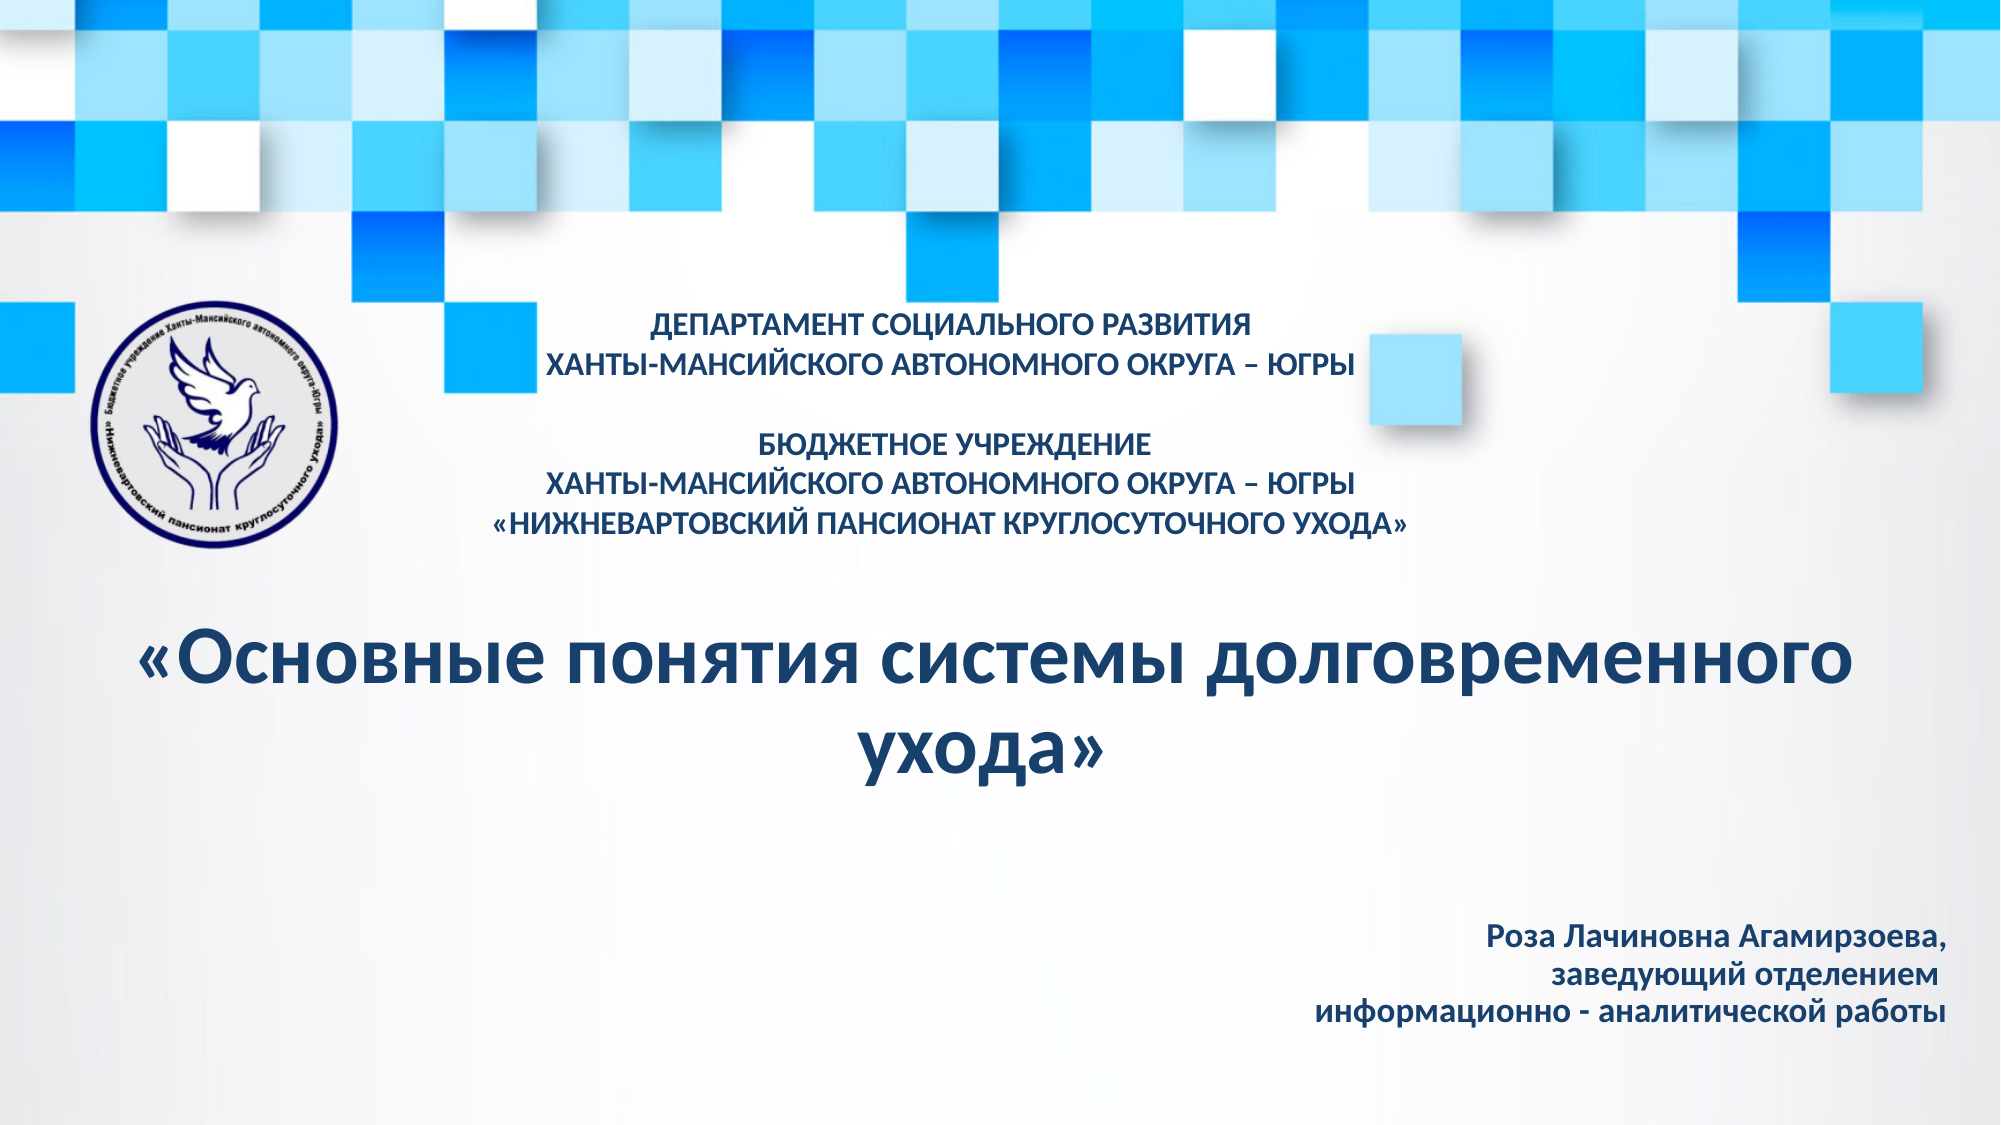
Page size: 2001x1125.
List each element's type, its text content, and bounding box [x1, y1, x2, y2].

text_box Роза Лачиновна Агамирзоева, заведующий отделением информационно - аналитической работы [1085, 909, 1963, 1038]
text_box «Основные понятия системы долговременного ухода» [53, 580, 1936, 800]
picture [0, 0, 2001, 1125]
text_box ДЕПАРТАМЕНТ СОЦИАЛЬНОГО РАЗВИТИЯ ХАНТЫ-МАНСИЙСКОГО АВТОНОМНОГО ОКРУГА – ЮГРЫ БЮДЖЕТНОЕ УЧРЕЖДЕНИЕ ХАНТЫ-МАНСИЙСКОГО АВТОНОМНОГО ОКРУГА – ЮГРЫ «НИЖНЕВАРТОВСКИЙ ПАНСИОНАТ КРУГЛОСУТОЧНОГО УХОДА» [402, 294, 1834, 549]
